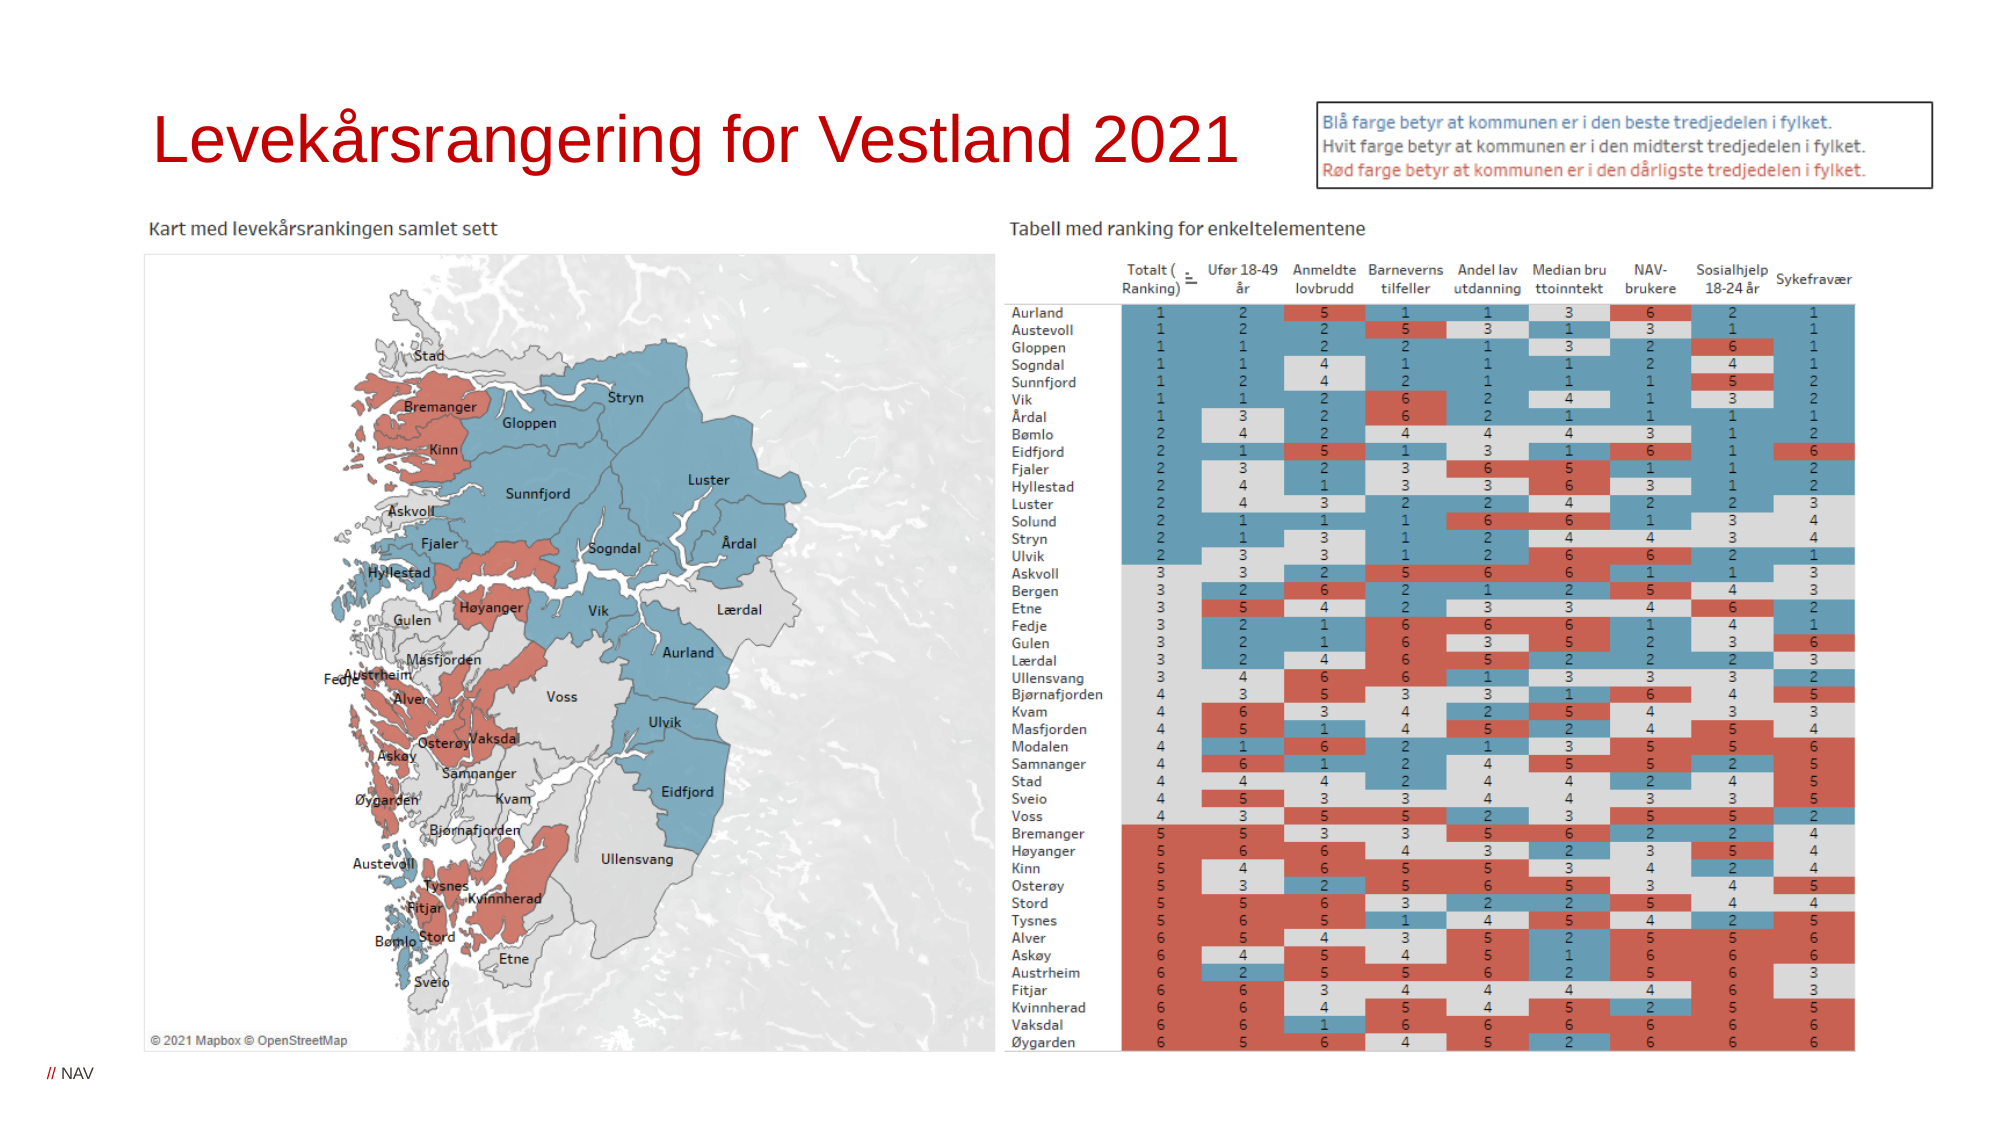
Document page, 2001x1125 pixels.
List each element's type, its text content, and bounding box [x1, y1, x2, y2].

picture [137, 211, 1863, 1074]
picture [1312, 97, 1938, 194]
title Levekårsrangering for Vestland 2021 [137, 53, 1863, 211]
